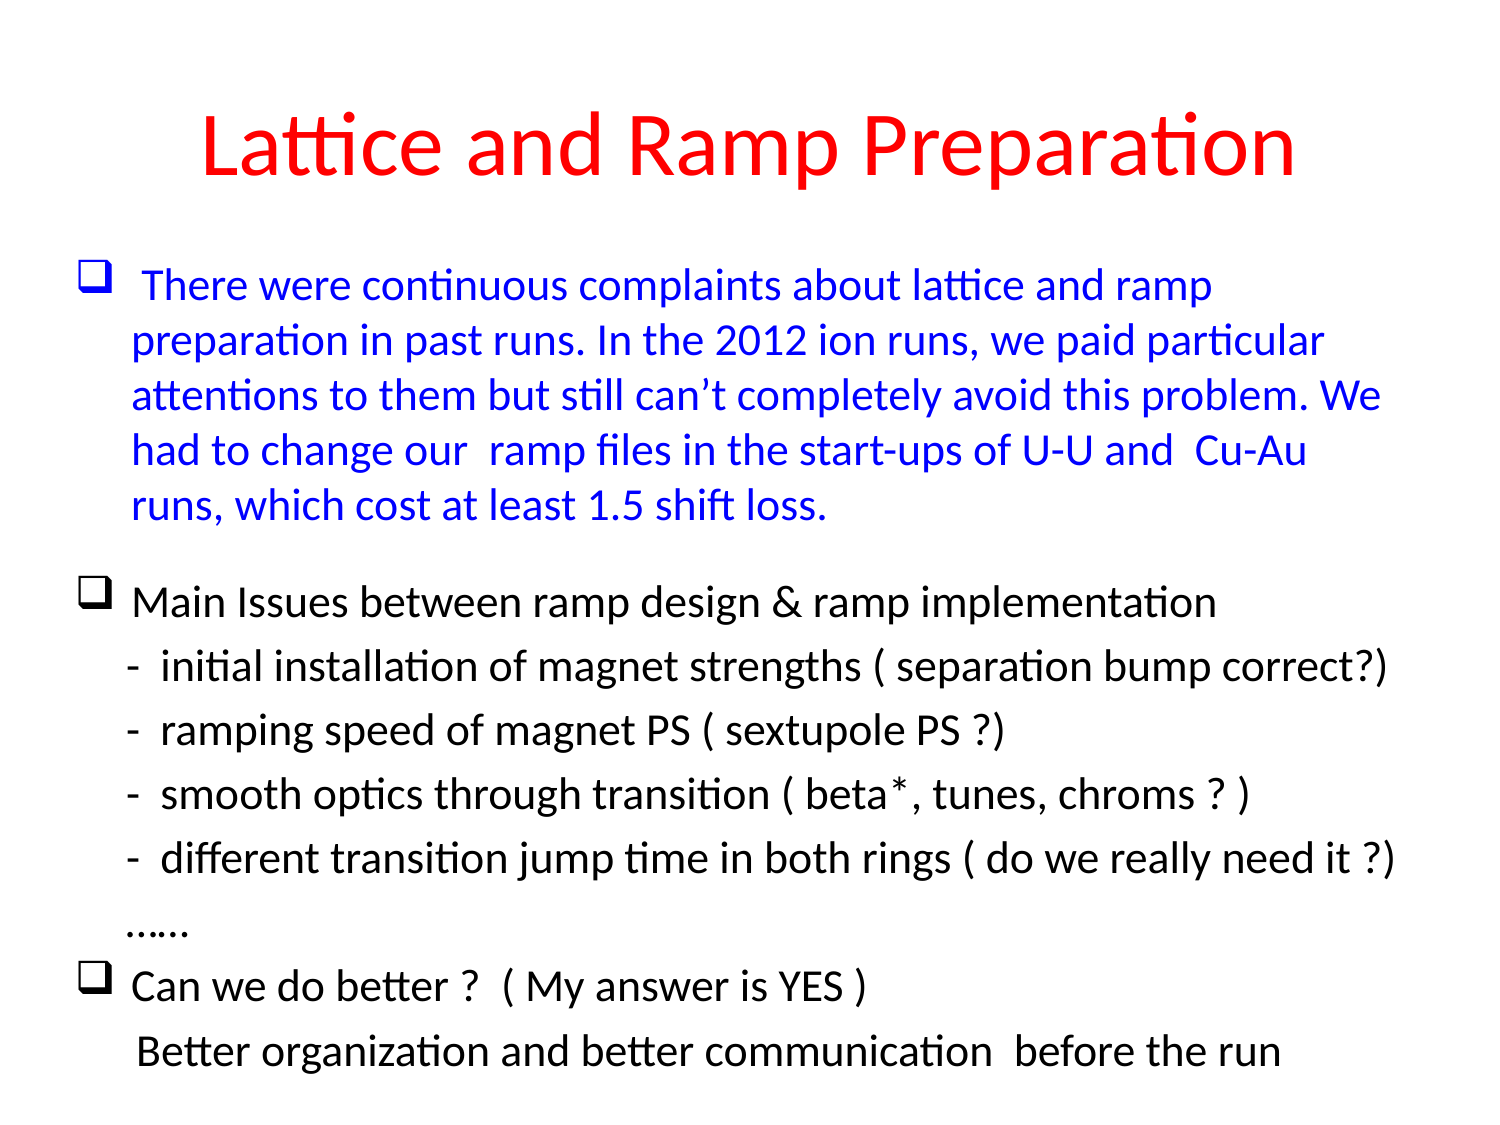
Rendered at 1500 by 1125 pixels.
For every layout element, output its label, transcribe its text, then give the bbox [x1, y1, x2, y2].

list There were continuous complaints about lattice and ramp preparation in past runs. In the 2012 ion runs, we paid particular attentions to them but still can’t completely avoid this problem. We had to change our ramp files in the start-ups of U-U and Cu-Au runs, which cost at least 1.5 shift loss. Main Issues between ramp design & ramp implementation - initial installation of magnet strengths ( separation bump correct?) - ramping speed of magnet PS ( sextupole PS ?) - smooth optics through transition ( beta*, tunes, chroms ? ) - different transition jump time in both rings ( do we really need it ?) …… Can we do better ? ( My answer is YES ) Better organization and better communication before the run [59, 247, 1428, 1112]
title Lattice and Ramp Preparation [75, 45, 1425, 233]
